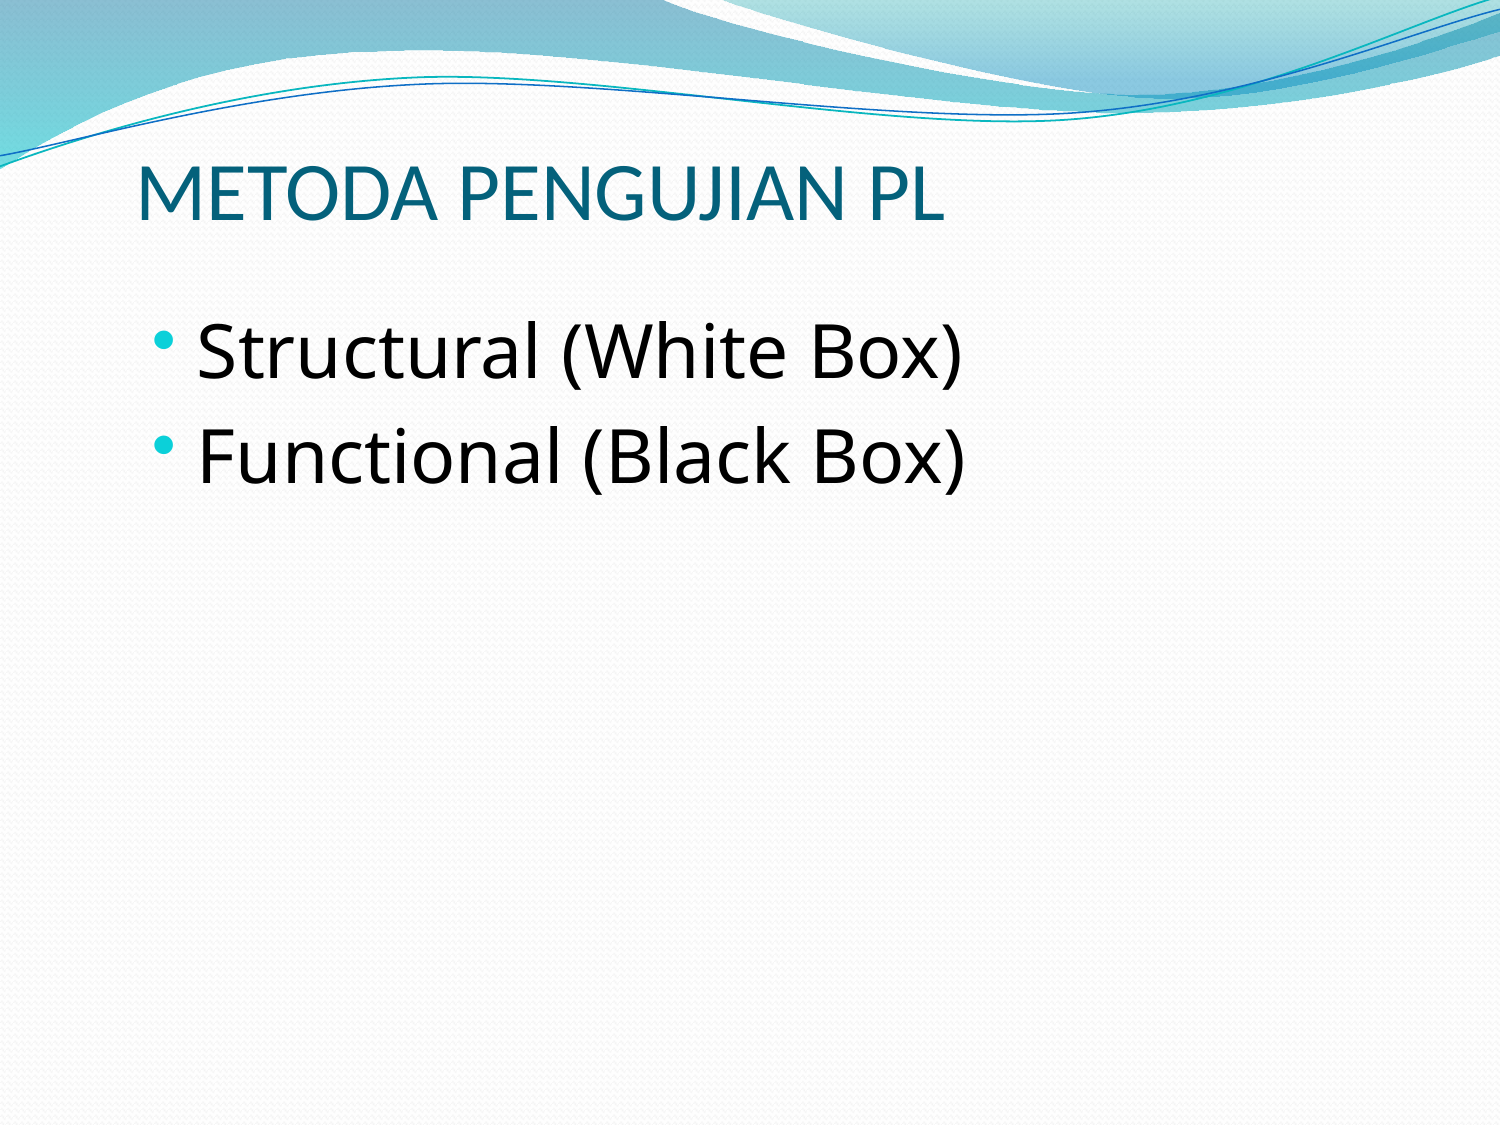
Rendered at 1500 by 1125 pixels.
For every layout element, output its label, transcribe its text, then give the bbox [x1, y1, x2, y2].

title METODA PENGUJIAN PL [135, 49, 1243, 237]
list Structural (White Box) Functional (Black Box) [137, 296, 1412, 972]
